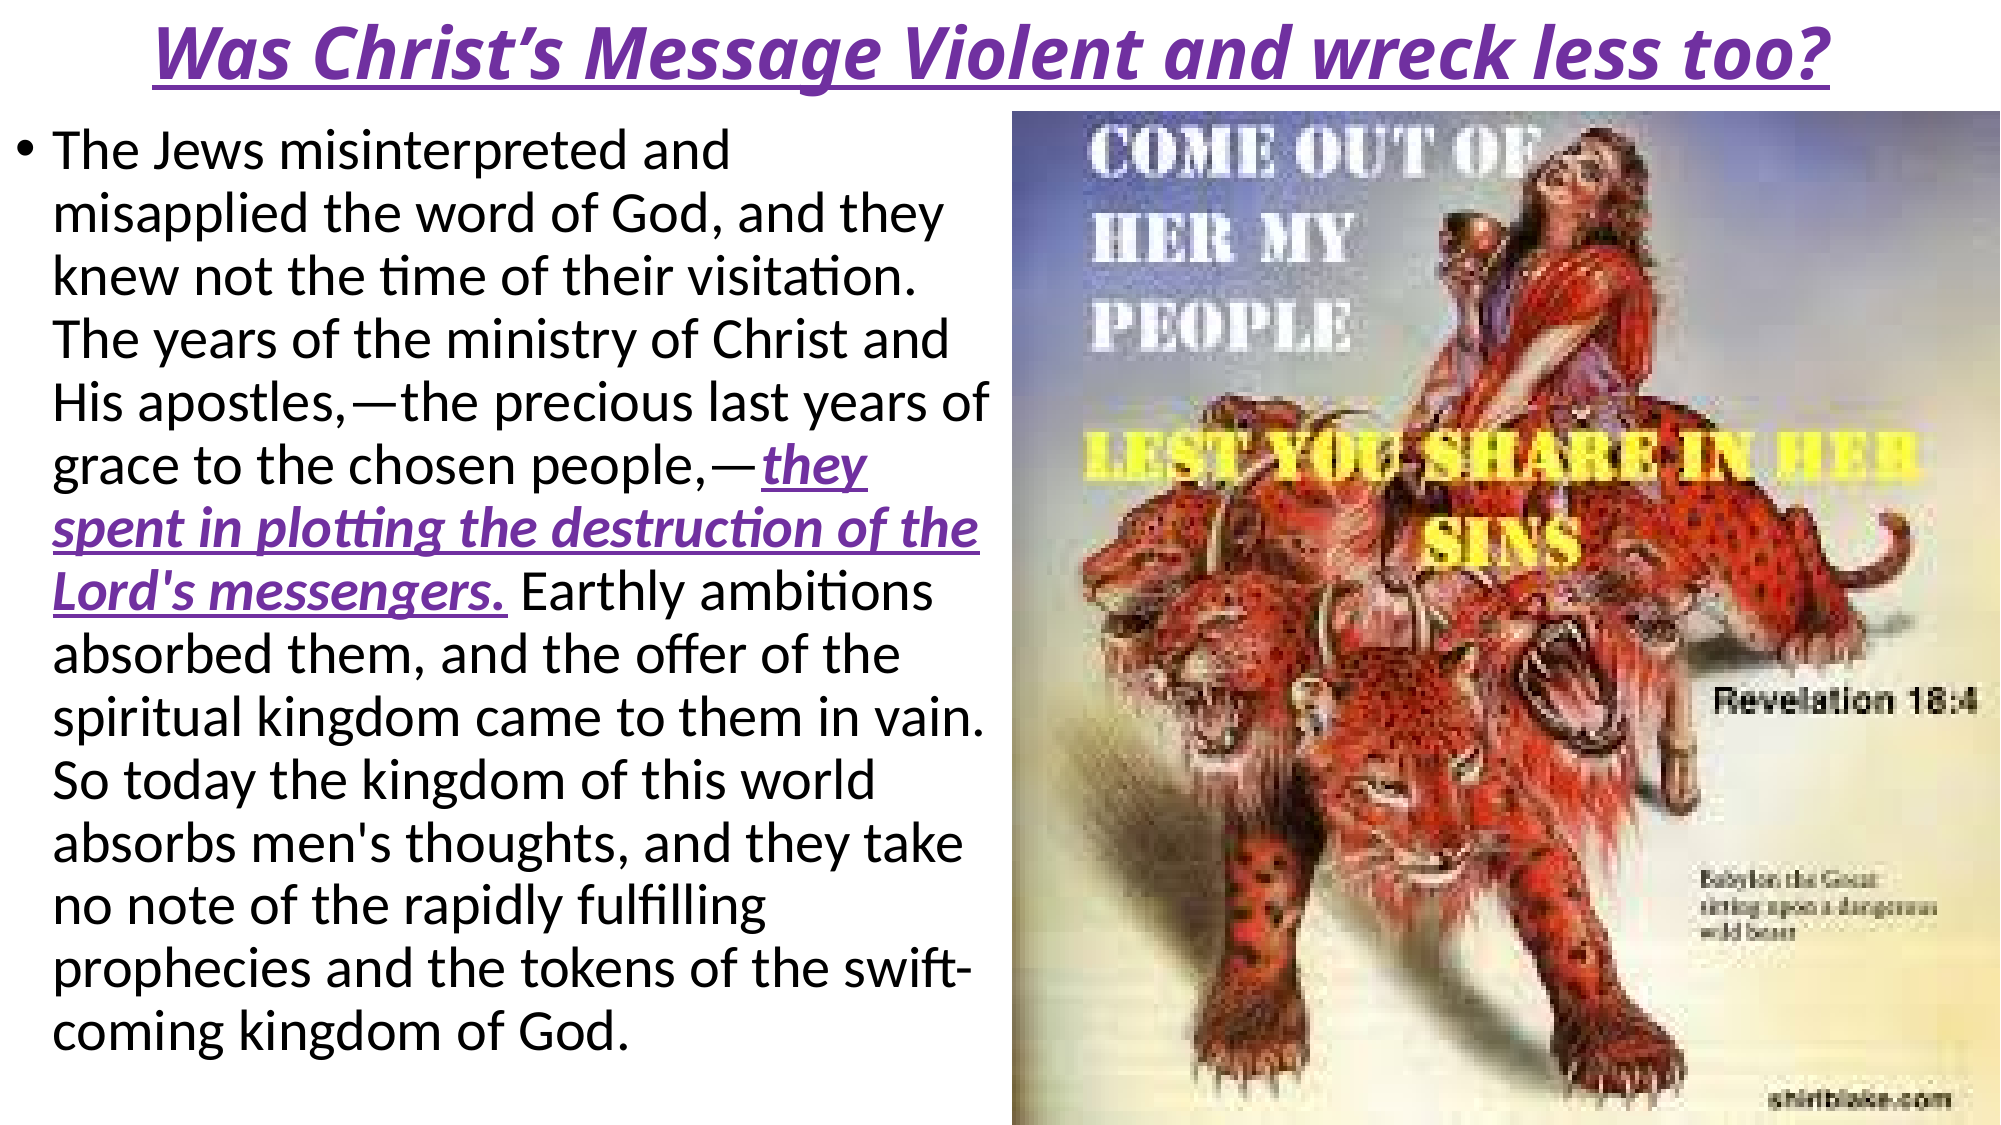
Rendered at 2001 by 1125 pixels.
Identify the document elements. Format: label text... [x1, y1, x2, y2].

list The Jews misinterpreted and misapplied the word of God, and they knew not the time of their visitation. The years of the ministry of Christ and His apostles,—the precious last years of grace to the chosen people,—they spent in plotting the destruction of the Lord's messengers. Earthly ambitions absorbed them, and the offer of the spiritual kingdom came to them in vain. So today the kingdom of this world absorbs men's thoughts, and they take no note of the rapidly fulfilling prophecies and the tokens of the swift-coming kingdom of God. [0, 111, 1012, 1125]
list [1012, 111, 2000, 1125]
title Was Christ’s Message Violent and wreck less too? [137, 0, 1863, 111]
